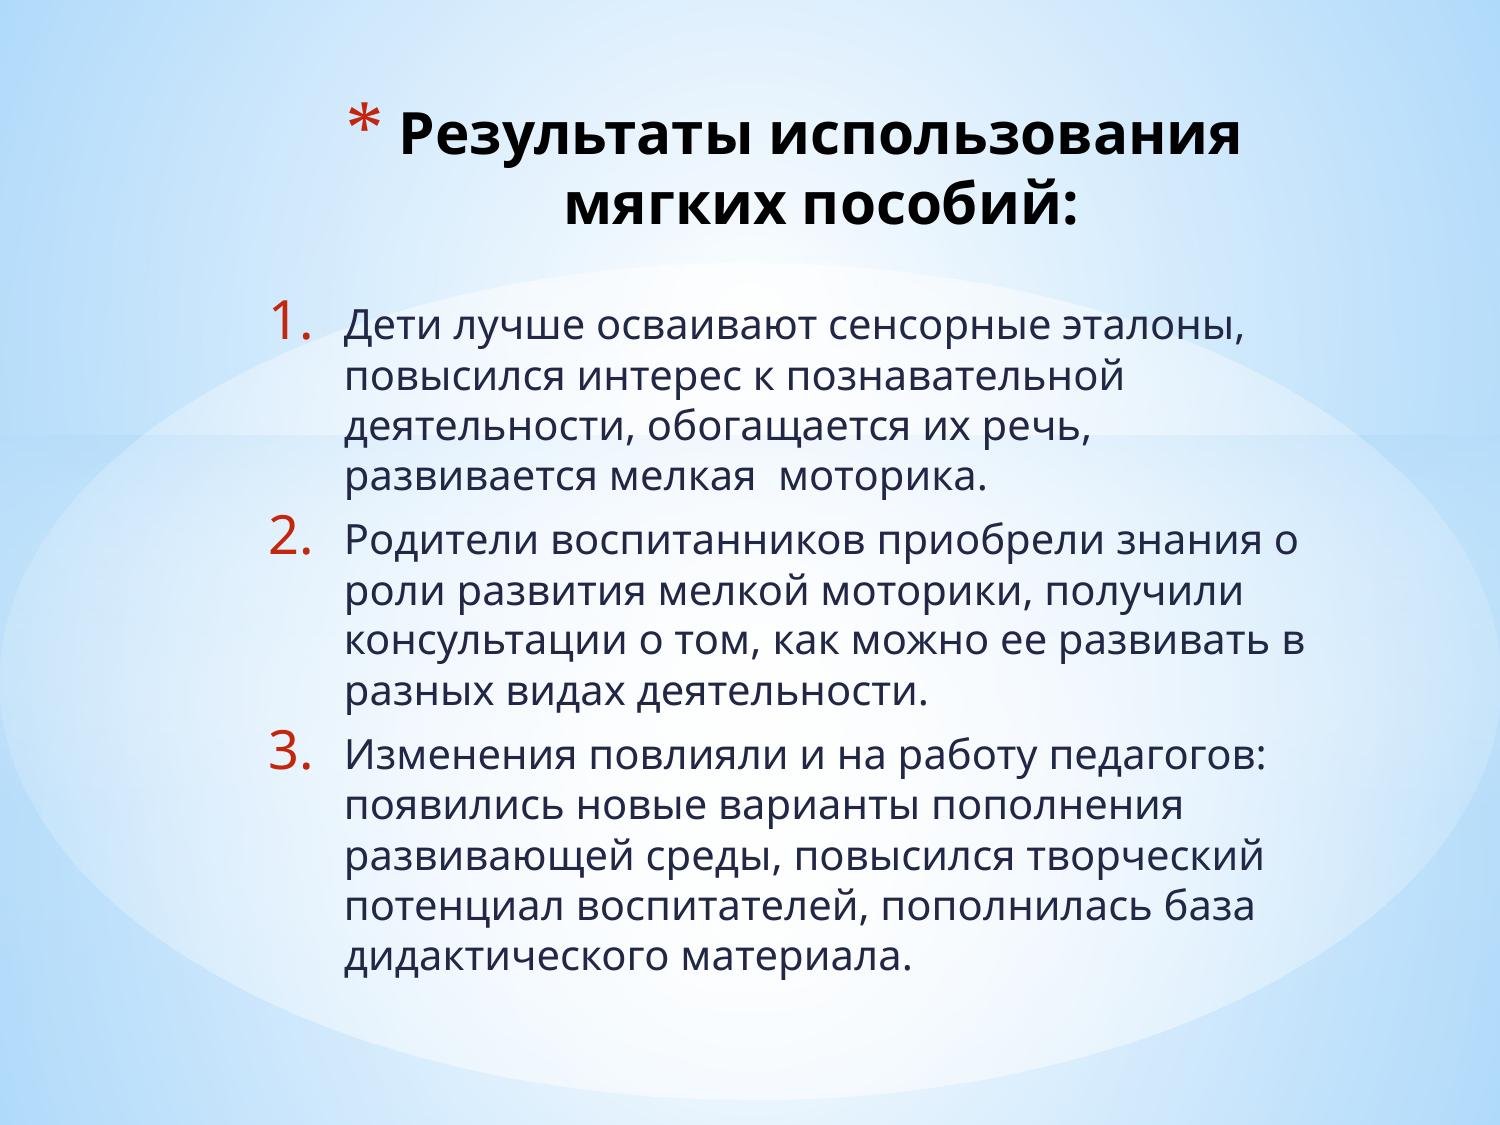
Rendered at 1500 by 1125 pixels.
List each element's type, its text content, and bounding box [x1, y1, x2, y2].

list Дети лучше осваивают сенсорные эталоны, повысился интерес к познавательной деятельности, обогащается их речь, развивается мелкая моторика. Родители воспитанников приобрели знания о роли развития мелкой моторики, получили консультации о том, как можно ее развивать в разных видах деятельности. Изменения повлияли и на работу педагогов: появились новые варианты пополнения развивающей среды, повысился творческий потенциал воспитателей, пополнилась база дидактического материала. [253, 290, 1353, 988]
title Результаты использования мягких пособий: [277, 113, 1313, 244]
